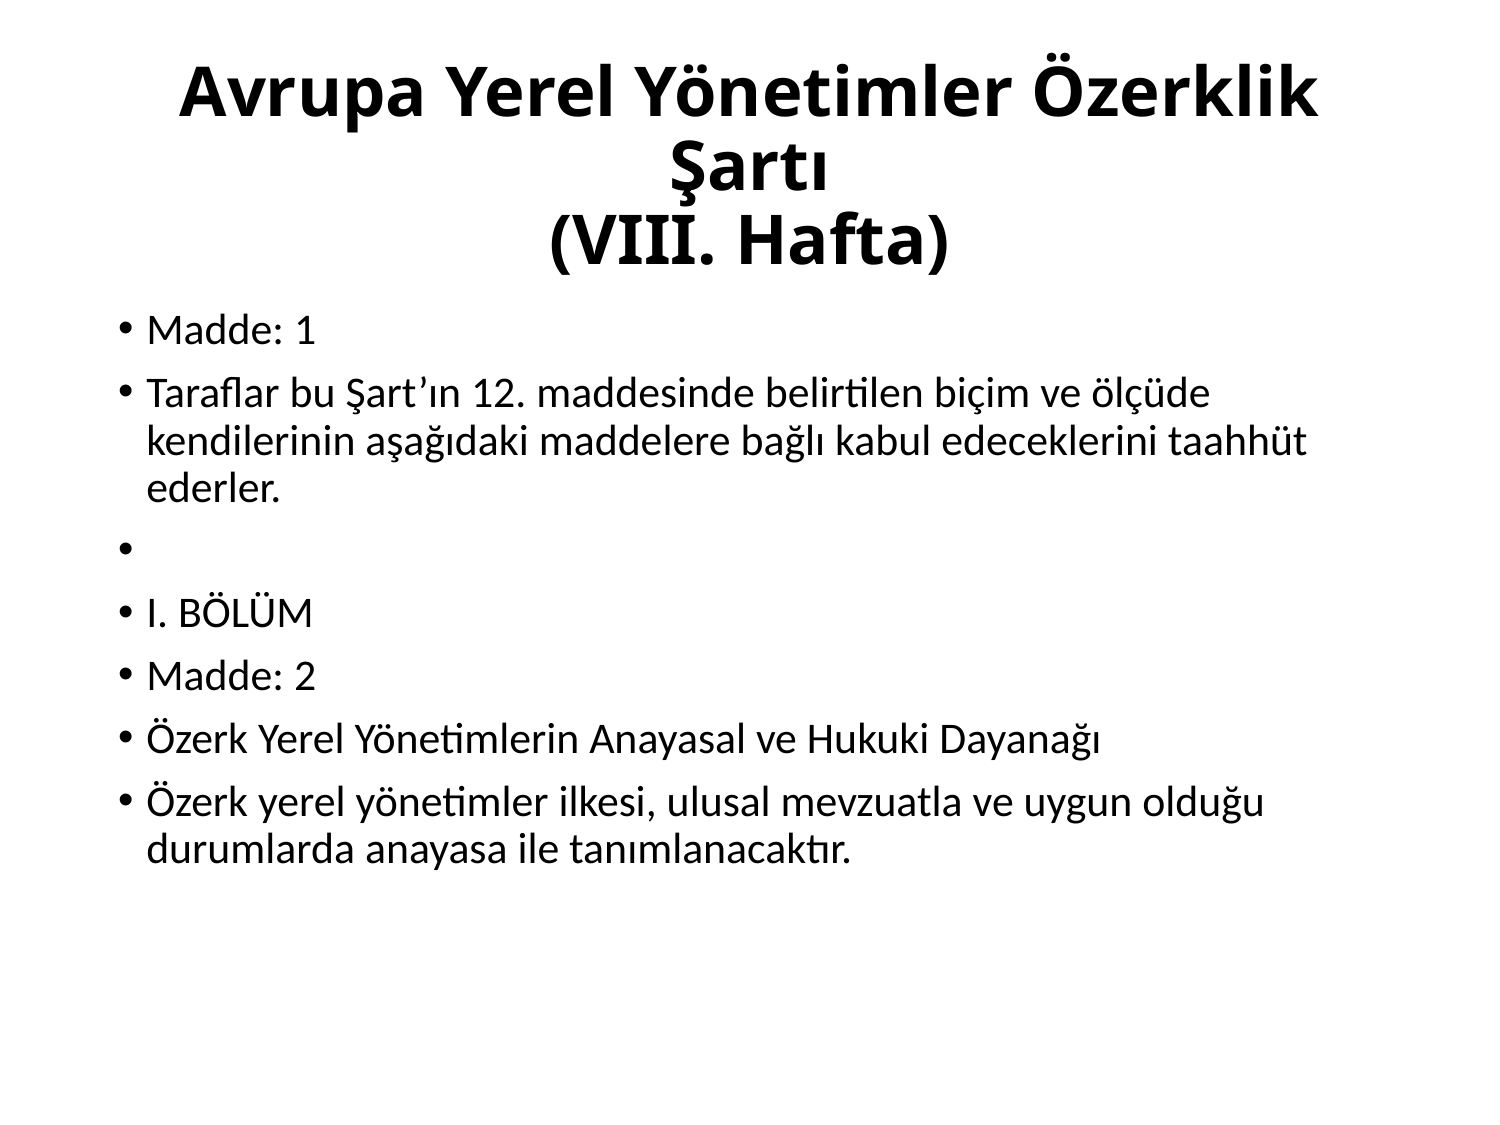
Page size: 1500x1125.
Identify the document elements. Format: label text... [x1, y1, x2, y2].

list Madde: 1 Taraflar bu Şart’ın 12. maddesinde belirtilen biçim ve ölçüde kendilerinin aşağıdaki maddelere bağlı kabul edeceklerini taahhüt ederler. I. BÖLÜM Madde: 2 Özerk Yerel Yönetimlerin Anayasal ve Hukuki Dayanağı Özerk yerel yönetimler ilkesi, ulusal mevzuatla ve uygun olduğu durumlarda anayasa ile tanımlanacaktır. [103, 299, 1397, 1014]
title Avrupa Yerel Yönetimler Özerklik Şartı (VIII. Hafta) [103, 59, 1397, 278]
